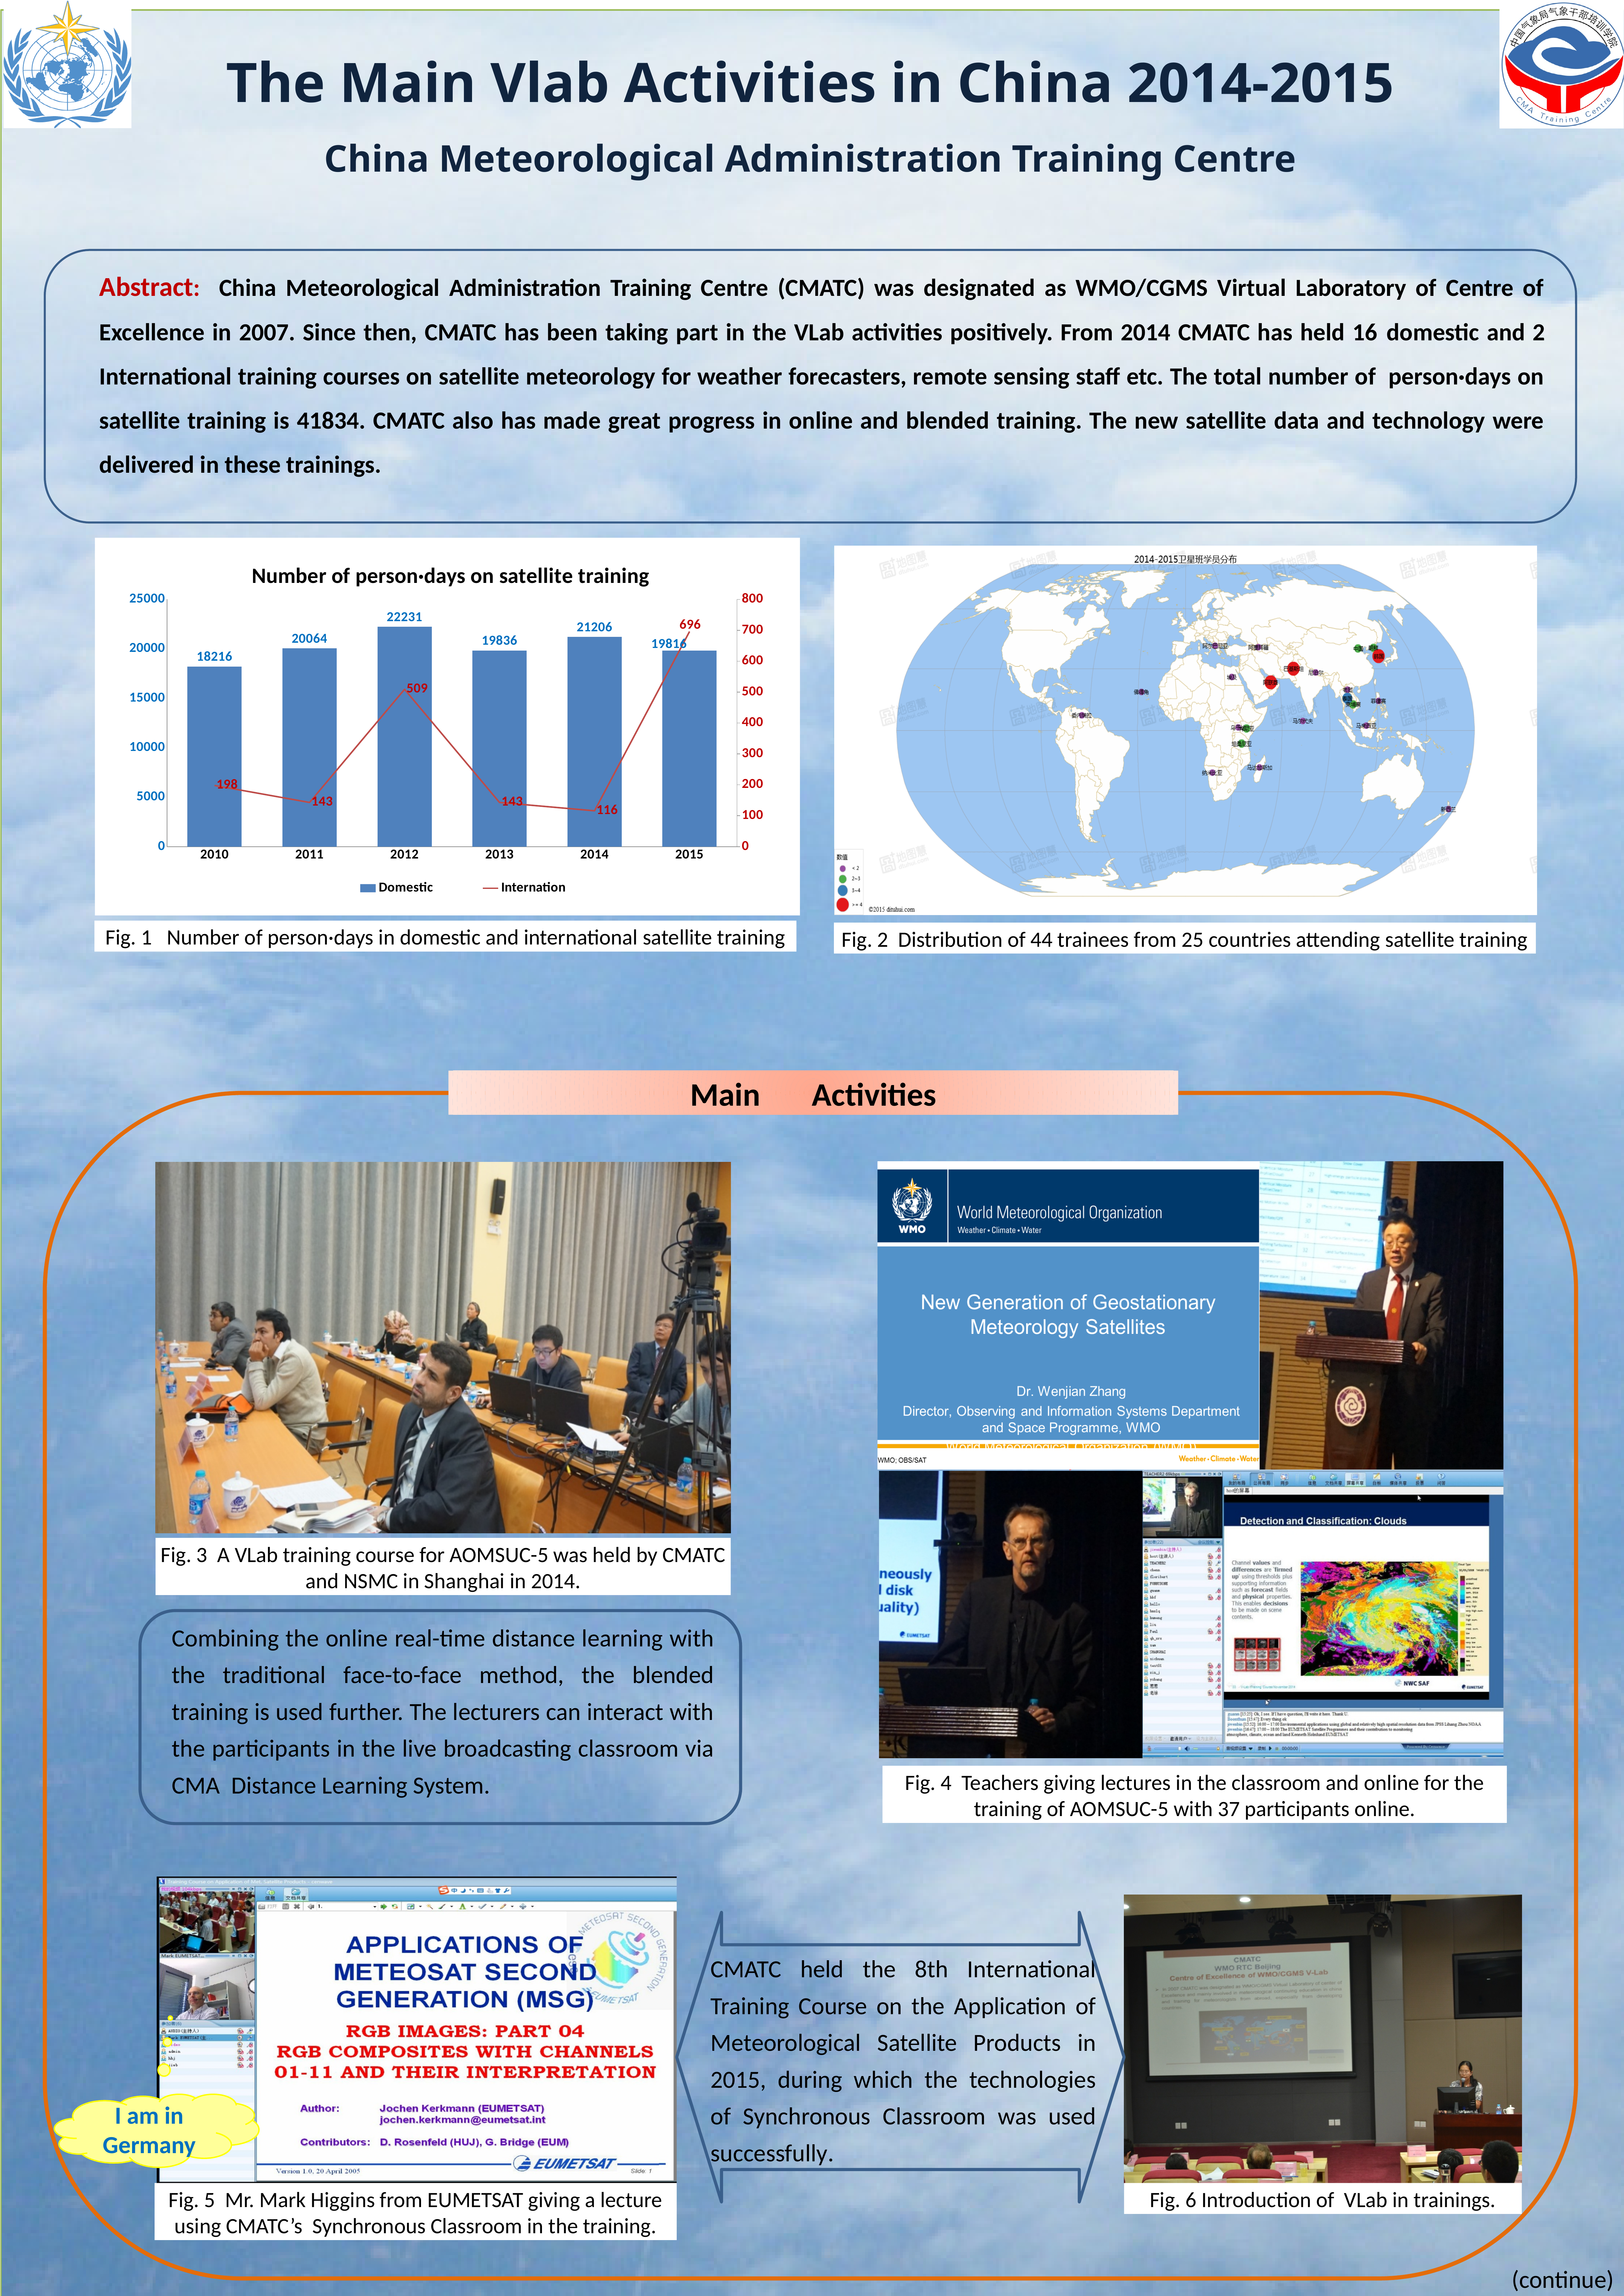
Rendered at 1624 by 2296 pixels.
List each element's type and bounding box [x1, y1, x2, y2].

chart [95, 537, 800, 916]
text_box [54, 1877, 677, 2183]
text_box [44, 250, 1576, 523]
text_box [877, 1161, 1504, 1758]
picture [1, 0, 1624, 2296]
text_box [140, 1610, 741, 1824]
